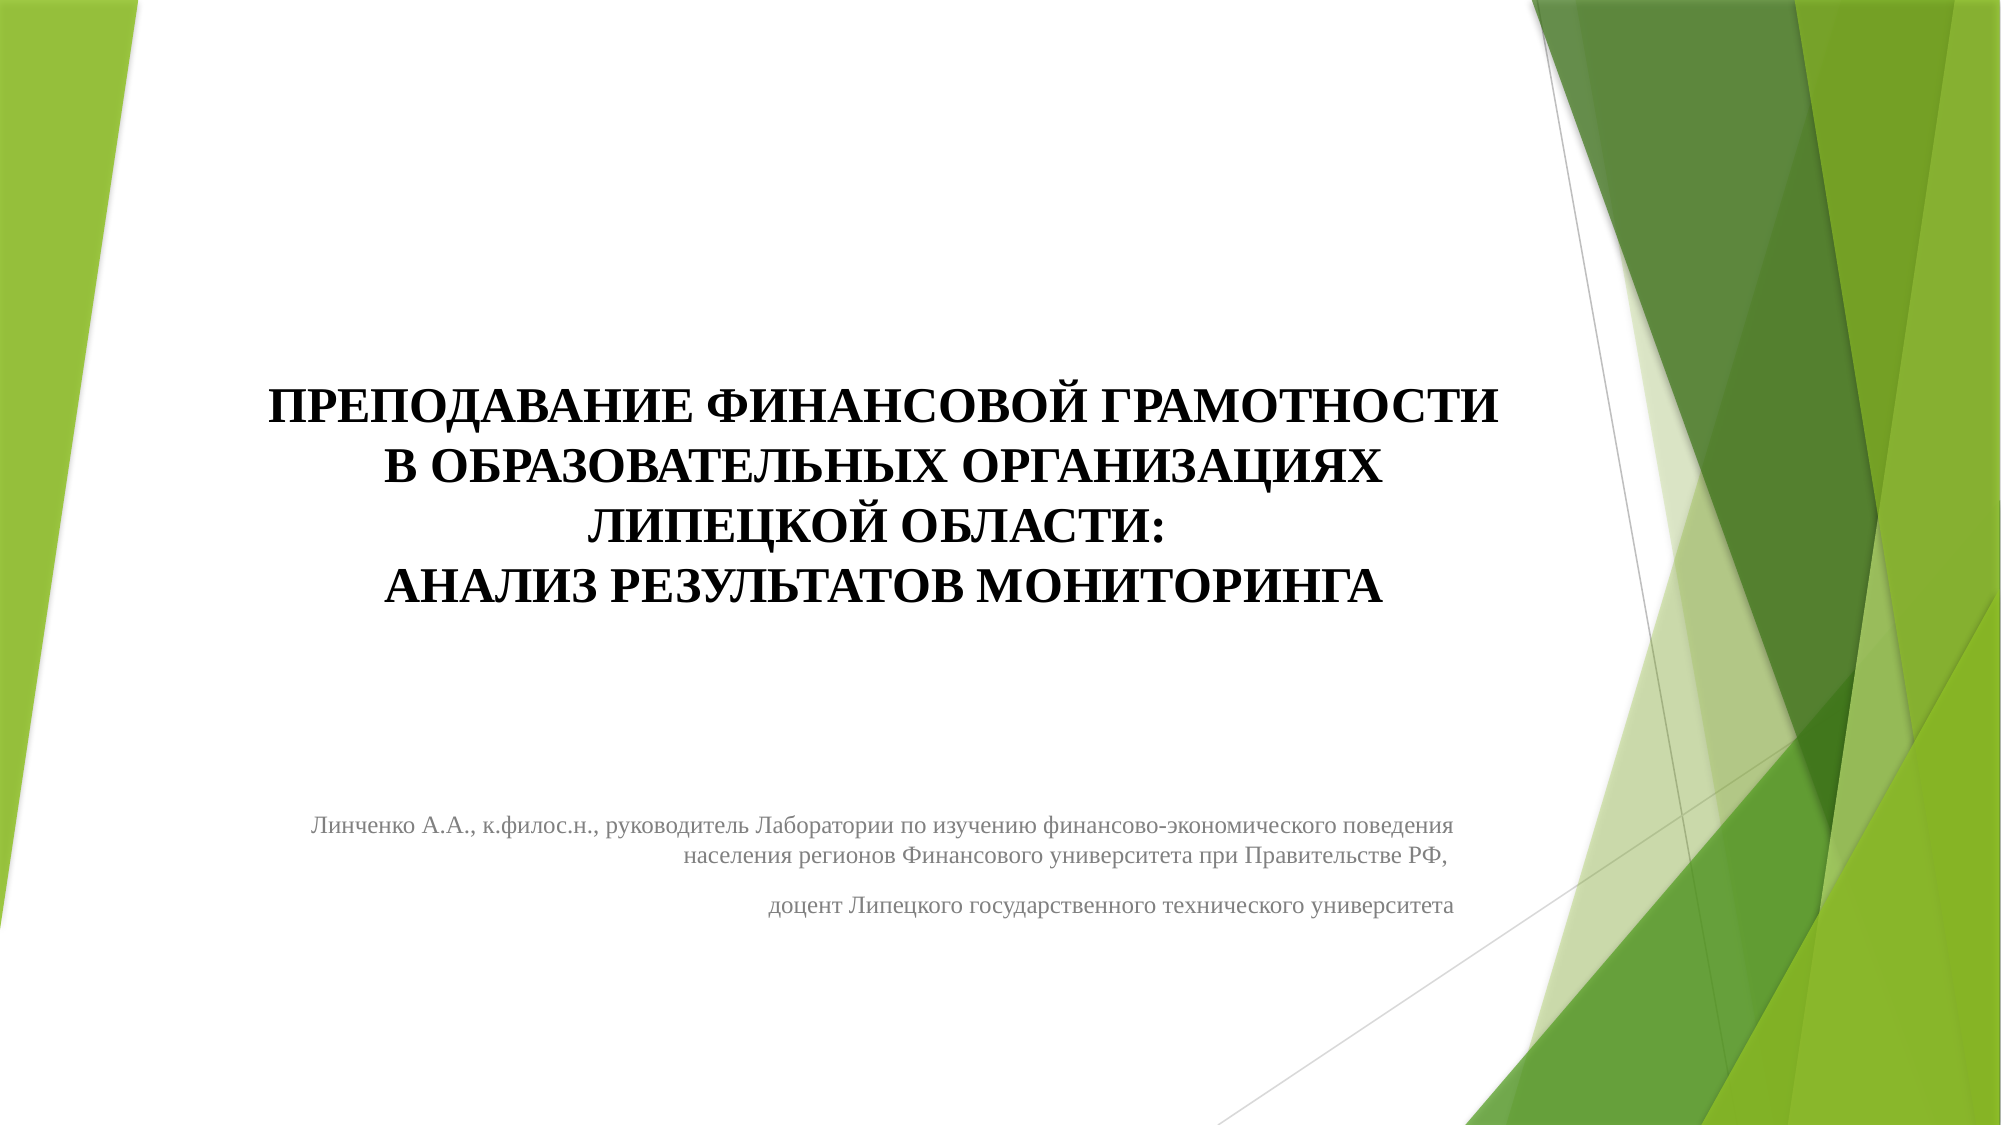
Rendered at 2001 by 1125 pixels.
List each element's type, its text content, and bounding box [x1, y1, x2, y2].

subtitle Линченко А.А., к.филос.н., руководитель Лаборатории по изучению финансово-экономического поведения населения регионов Финансового университета при Правительстве РФ, доцент Липецкого государственного технического университета [247, 800, 1470, 1021]
title ПРЕПОДАВАНИЕ ФИНАНСОВОЙ ГРАМОТНОСТИ В ОБРАЗОВАТЕЛЬНЫХ ОРГАНИЗАЦИЯХ ЛИПЕЦКОЙ ОБЛАСТИ: АНАЛИЗ РЕЗУЛЬТАТОВ МОНИТОРИНГА [247, 120, 1522, 621]
